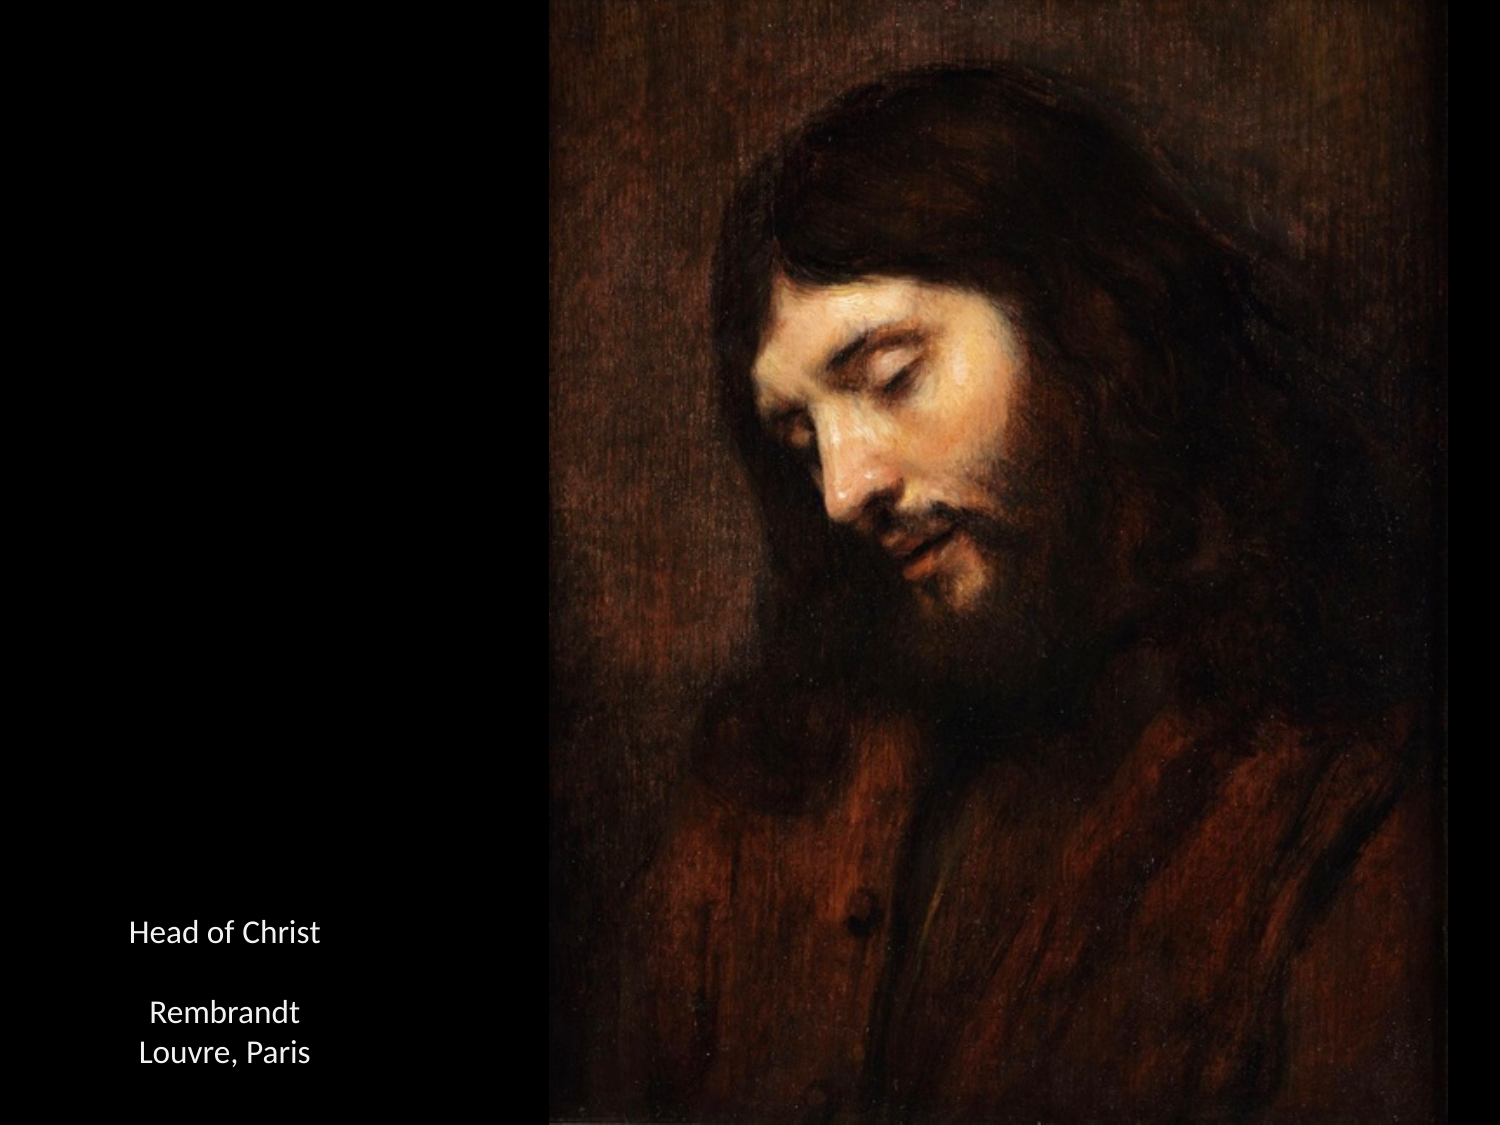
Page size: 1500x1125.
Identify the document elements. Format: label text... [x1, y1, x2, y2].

picture [549, 0, 1448, 1125]
text_box Head of Christ Rembrandt Louvre, Paris [24, 903, 425, 1078]
